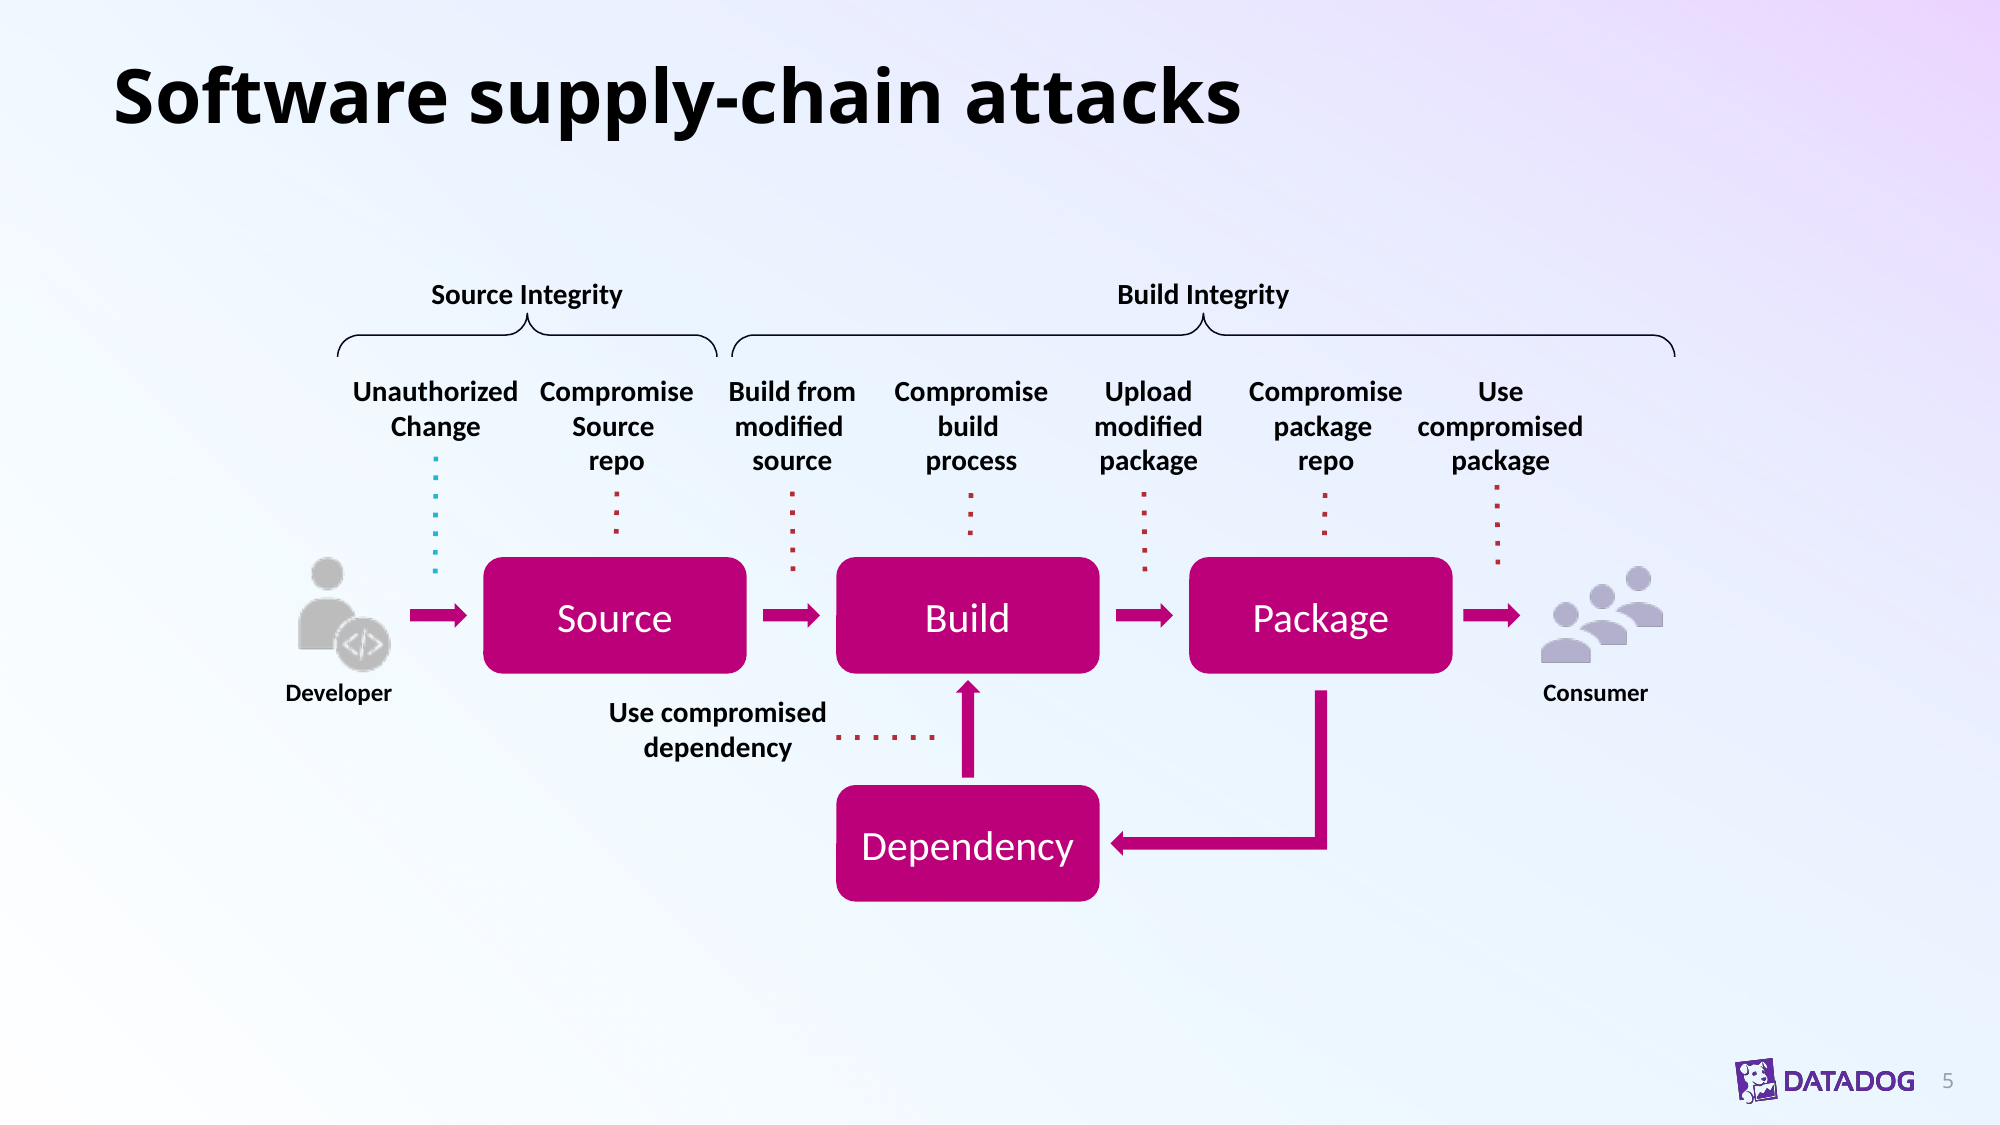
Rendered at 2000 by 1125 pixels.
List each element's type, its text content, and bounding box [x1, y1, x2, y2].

picture [1735, 1058, 1914, 1104]
text_box [1314, 690, 1328, 849]
text_box Source Integrity [375, 260, 679, 326]
text_box Compromise Source repo [501, 357, 677, 492]
text_box Use compromised dependency [579, 678, 857, 779]
text_box [732, 326, 1675, 357]
text_box Unauthorized Change [320, 356, 501, 457]
text_box Build from modified source [677, 356, 856, 492]
text_box [337, 326, 717, 357]
text_box Build Integrity [1051, 260, 1355, 326]
text_box [1463, 603, 1521, 628]
text_box Compromise package repo [1264, 357, 1385, 492]
text_box Developer [270, 661, 419, 722]
text_box Source [483, 557, 747, 674]
text_box Package [1189, 557, 1453, 674]
text_box [410, 603, 468, 628]
text_box [1116, 603, 1173, 628]
text_box Build [836, 557, 1100, 674]
text_box [1110, 831, 1327, 856]
text_box Upload modified package [1033, 357, 1264, 492]
text_box [763, 603, 820, 628]
picture [284, 554, 406, 676]
text_box [955, 680, 981, 778]
text_box Consumer [1528, 693, 1677, 722]
picture [1530, 543, 1675, 688]
text_box Use compromised package [1385, 357, 1616, 492]
slide_number ‹#› [1942, 1067, 1999, 1125]
title Software supply-chain attacks [114, 58, 1885, 202]
text_box Compromise build process [856, 357, 1033, 492]
text_box Dependency [836, 785, 1100, 902]
